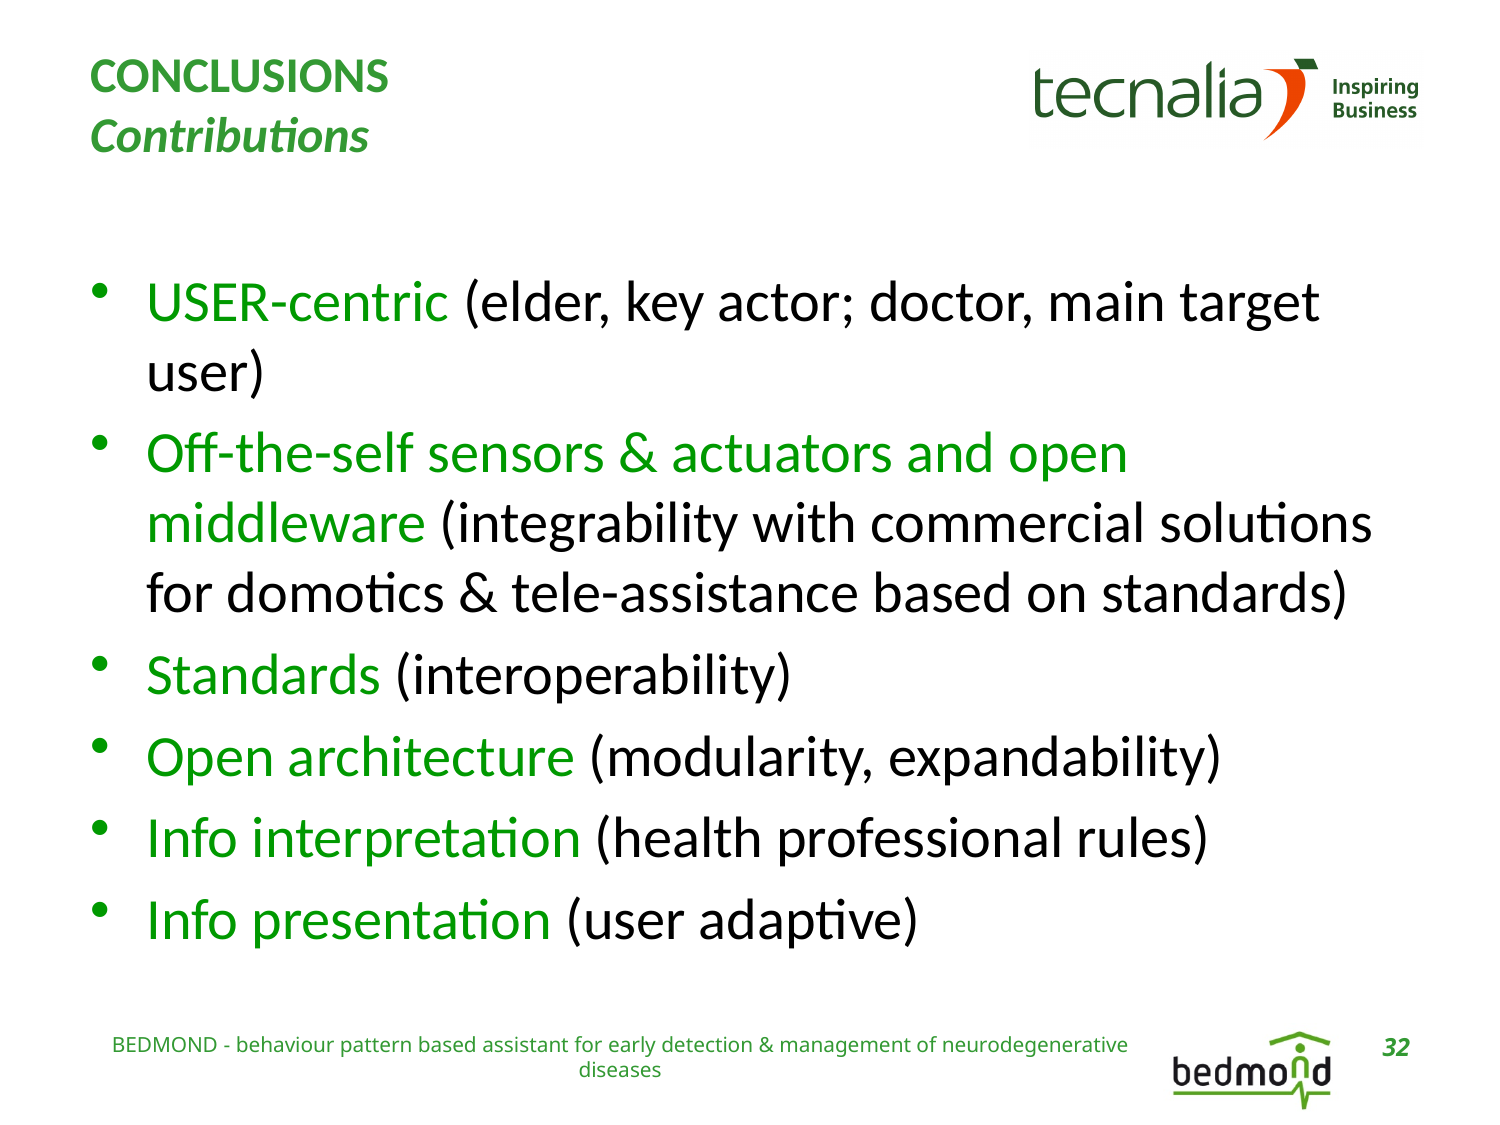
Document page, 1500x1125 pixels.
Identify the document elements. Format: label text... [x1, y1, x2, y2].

picture [1163, 1023, 1341, 1118]
list USER-centric (elder, key actor; doctor, main target user) Off-the-self sensors & actuators and open middleware (integrability with commercial solutions for domotics & tele-assistance based on standards) Standards (interoperability) Open architecture (modularity, expandability) Info interpretation (health professional rules) Info presentation (user adaptive) [74, 255, 1426, 965]
picture [1029, 50, 1424, 149]
footer BEDMOND - behaviour pattern based assistant for early detection & management of neurodegenerative diseases [76, 1024, 1164, 1103]
title CONCLUSIONS Contributions [74, 44, 940, 162]
slide_number 32 [1340, 1024, 1426, 1103]
